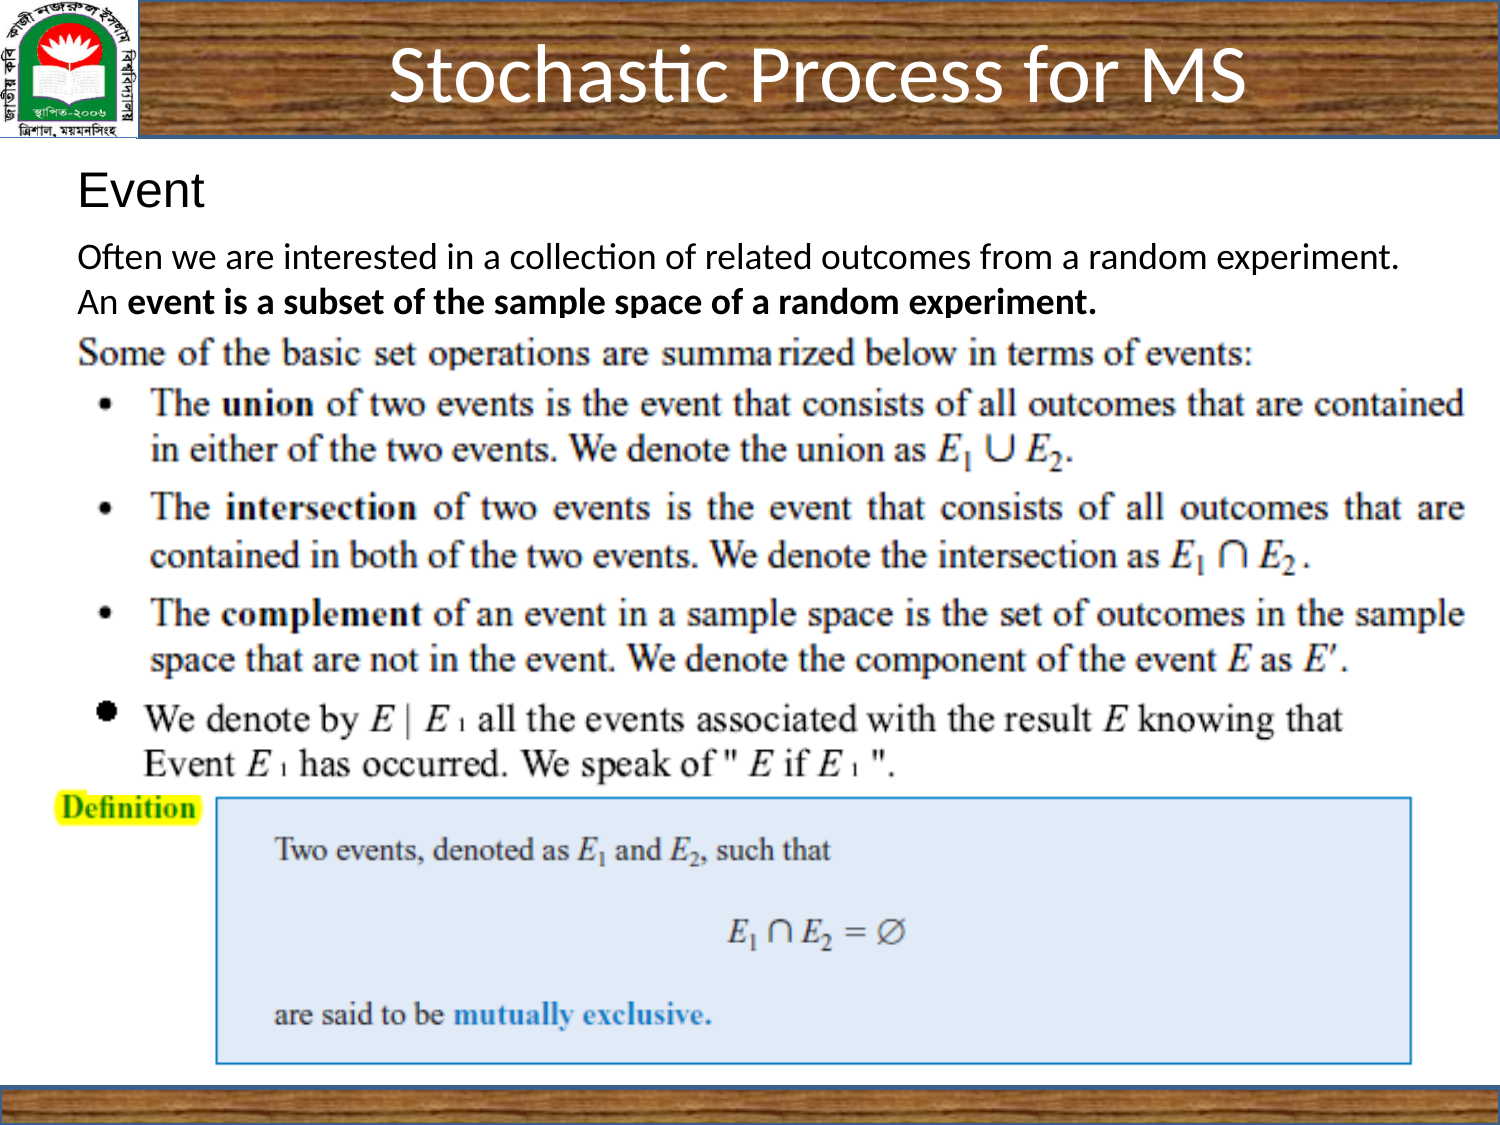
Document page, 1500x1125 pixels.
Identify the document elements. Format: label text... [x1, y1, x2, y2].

text_box Event [62, 149, 725, 224]
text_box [0, 0, 1500, 138]
picture [49, 317, 1488, 1080]
text_box [0, 1085, 1500, 1125]
text_box Often we are interested in a collection of related outcomes from a random experiment. An event is a subset of the sample space of a random experiment. [62, 224, 1450, 317]
